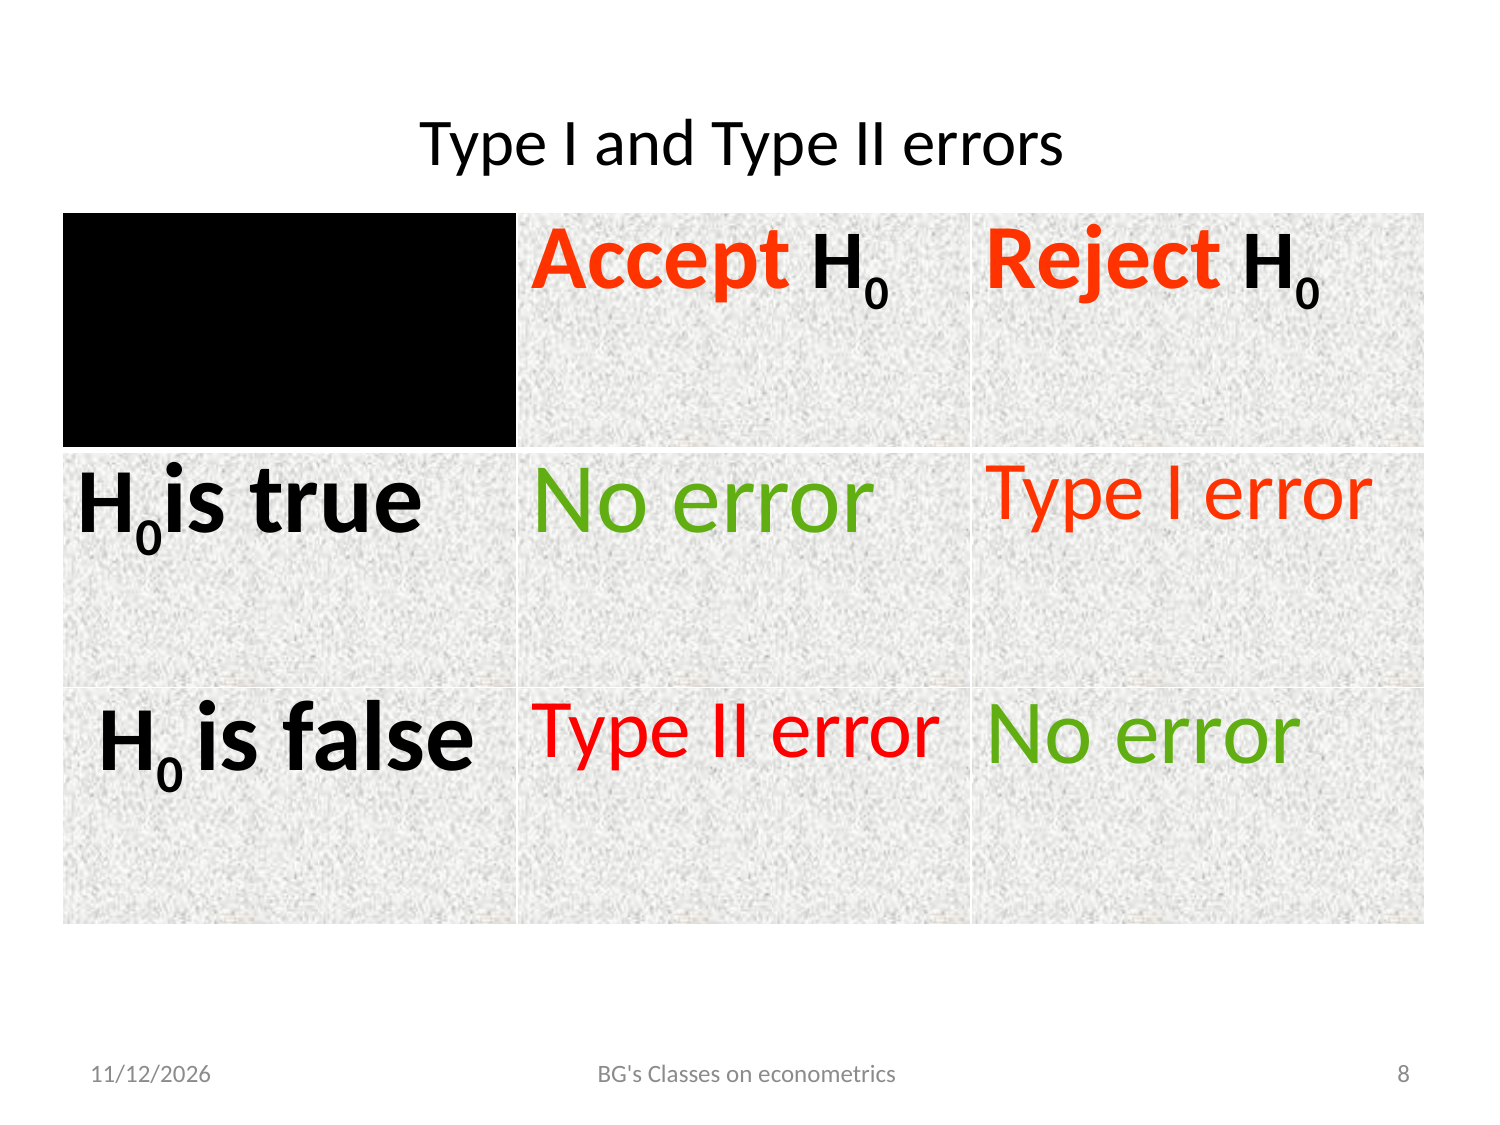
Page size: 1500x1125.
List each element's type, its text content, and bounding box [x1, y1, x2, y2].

table_cell H0 is false [63, 688, 516, 924]
title Type I and Type II errors [75, 45, 1425, 212]
table_header Accept H0 [518, 213, 970, 447]
table_cell No error [972, 688, 1424, 924]
table_cell Type I error [972, 453, 1424, 687]
footer BG's Classes on econometrics [512, 1042, 988, 1103]
table_header Reject H0 [972, 213, 1424, 447]
table_cell Type II error [518, 688, 970, 924]
slide_number 8 [1074, 1042, 1425, 1103]
table_header [63, 213, 516, 447]
table_cell No error [518, 453, 970, 687]
table_cell H0is true [63, 453, 516, 687]
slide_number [75, 1042, 425, 1103]
